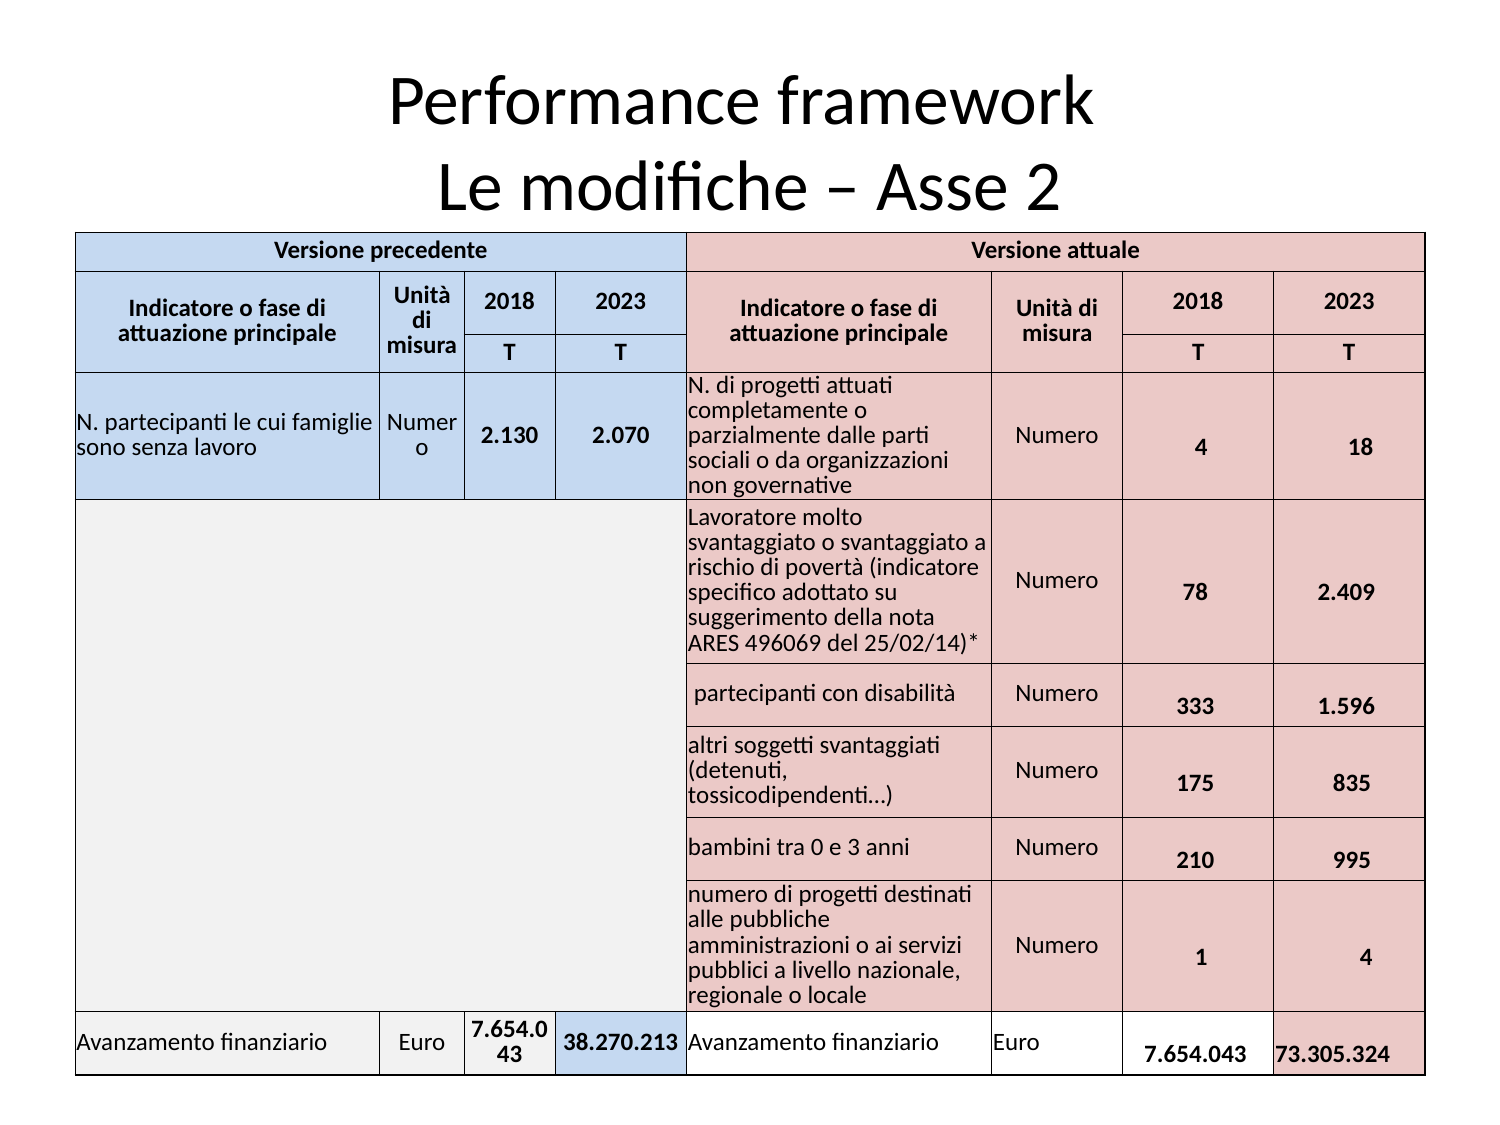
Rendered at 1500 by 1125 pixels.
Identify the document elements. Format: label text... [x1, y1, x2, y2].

table_cell 2.070 [556, 373, 686, 499]
table_cell Euro [380, 1012, 464, 1074]
table_cell 73.305.324 [1274, 1012, 1424, 1074]
table_cell 7.654.043 [1123, 1012, 1273, 1074]
table_cell Indicatore o fase di attuazione principale [687, 272, 991, 372]
table_cell Unità di misura [992, 272, 1122, 372]
table_cell T [1123, 335, 1273, 372]
table_cell 835 [1274, 727, 1424, 817]
table_cell T [465, 335, 555, 372]
table_cell Lavoratore molto svantaggiato o svantaggiato a rischio di povertà (indicatore specifico adottato su suggerimento della nota ARES 496069 del 25/02/14)* [687, 500, 991, 663]
table_cell 2.130 [465, 373, 555, 499]
table_cell Numero [992, 727, 1122, 817]
table_cell T [1274, 335, 1424, 372]
table_cell Numero [380, 373, 464, 499]
table_cell 175 [1123, 727, 1273, 817]
table_cell bambini tra 0 e 3 anni [687, 818, 991, 880]
table_cell 18 [1274, 373, 1424, 499]
table_cell 2018 [465, 272, 555, 334]
table_cell Indicatore o fase di attuazione principale [76, 272, 379, 372]
table_cell Avanzamento finanziario [687, 1012, 991, 1074]
table_cell 995 [1274, 818, 1424, 880]
table_cell 78 [1123, 500, 1273, 663]
table_cell [76, 500, 686, 1011]
table_cell Euro [992, 1012, 1122, 1074]
table_cell 2023 [556, 272, 686, 334]
table_cell Numero [992, 881, 1122, 1011]
table_cell numero di progetti destinati alle pubbliche amministrazioni o ai servizi pubblici a livello nazionale, regionale o locale [687, 881, 991, 1011]
table_header Versione attuale [687, 233, 1424, 271]
table_cell 2018 [1123, 272, 1273, 334]
title Performance framework Le modifiche – Asse 2 [75, 45, 1425, 232]
table_cell T [556, 335, 686, 372]
table_cell Numero [992, 818, 1122, 880]
table_cell 7.654.043 [465, 1012, 555, 1074]
table_cell Numero [992, 373, 1122, 499]
table_cell 2023 [1274, 272, 1424, 334]
table_cell 38.270.213 [556, 1012, 686, 1074]
table_cell N. partecipanti le cui famiglie sono senza lavoro [76, 373, 379, 499]
table_cell 1 [1123, 881, 1273, 1011]
table_cell 4 [1274, 881, 1424, 1011]
table_cell 210 [1123, 818, 1273, 880]
table_cell Numero [992, 500, 1122, 663]
table_cell 2.409 [1274, 500, 1424, 663]
table_cell Unità di misura [380, 272, 464, 372]
table_cell Numero [992, 664, 1122, 726]
table_cell 1.596 [1274, 664, 1424, 726]
table_header Versione precedente [76, 233, 686, 271]
table_cell partecipanti con disabilità [687, 664, 991, 726]
table_cell Avanzamento finanziario [76, 1012, 379, 1074]
table_cell 333 [1123, 664, 1273, 726]
table_cell altri soggetti svantaggiati (detenuti, tossicodipendenti…) [687, 727, 991, 817]
table_cell 4 [1123, 373, 1273, 499]
table_cell N. di progetti attuati completamente o parzialmente dalle parti sociali o da organizzazioni non governative [687, 373, 991, 499]
